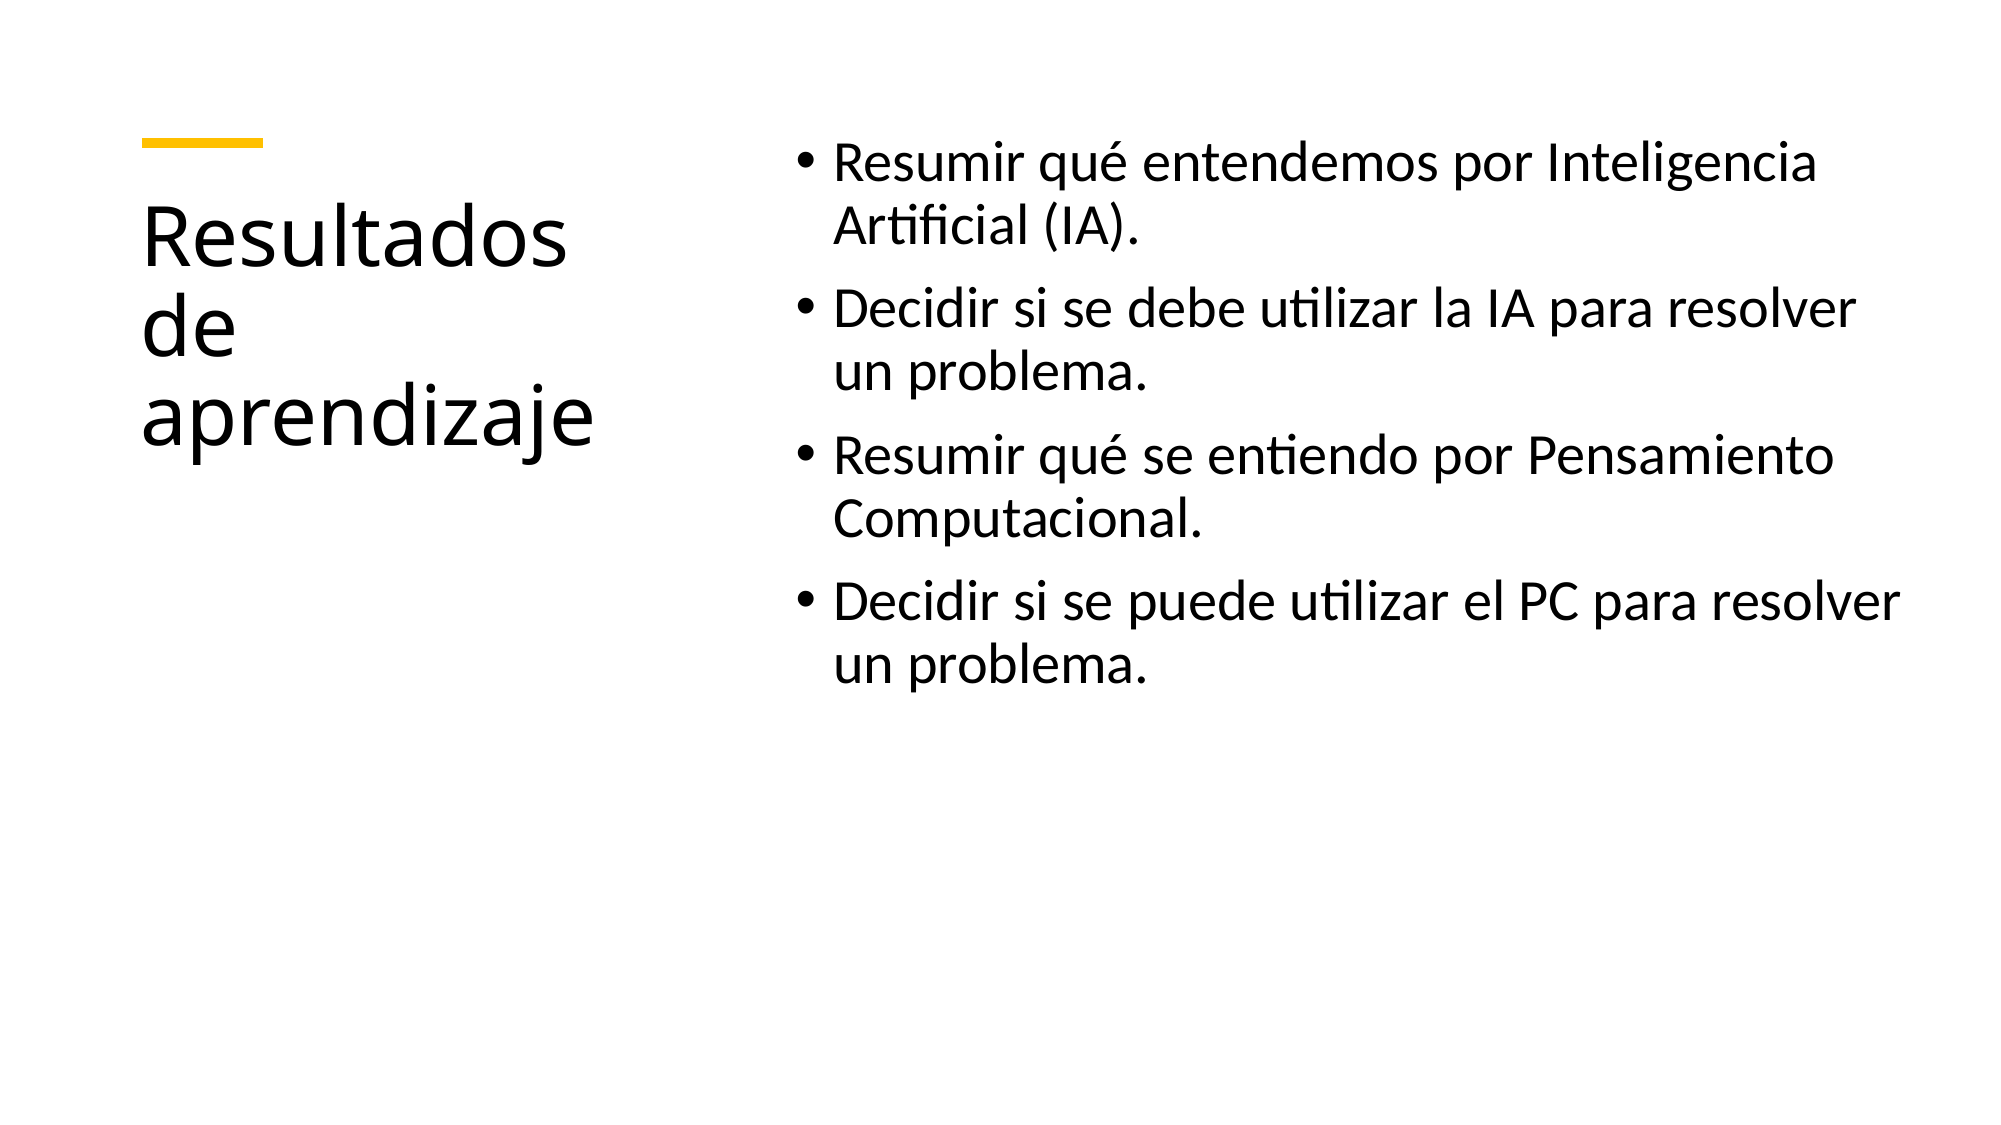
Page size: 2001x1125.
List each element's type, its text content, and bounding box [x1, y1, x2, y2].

list Resumir qué entendemos por Inteligencia Artificial (IA). Decidir si se debe utilizar la IA para resolver un problema. Resumir qué se entiendo por Pensamiento Computacional. Decidir si se puede utilizar el PC para resolver un problema. [780, 123, 1947, 1016]
title Resultados de aprendizaje [125, 186, 627, 664]
